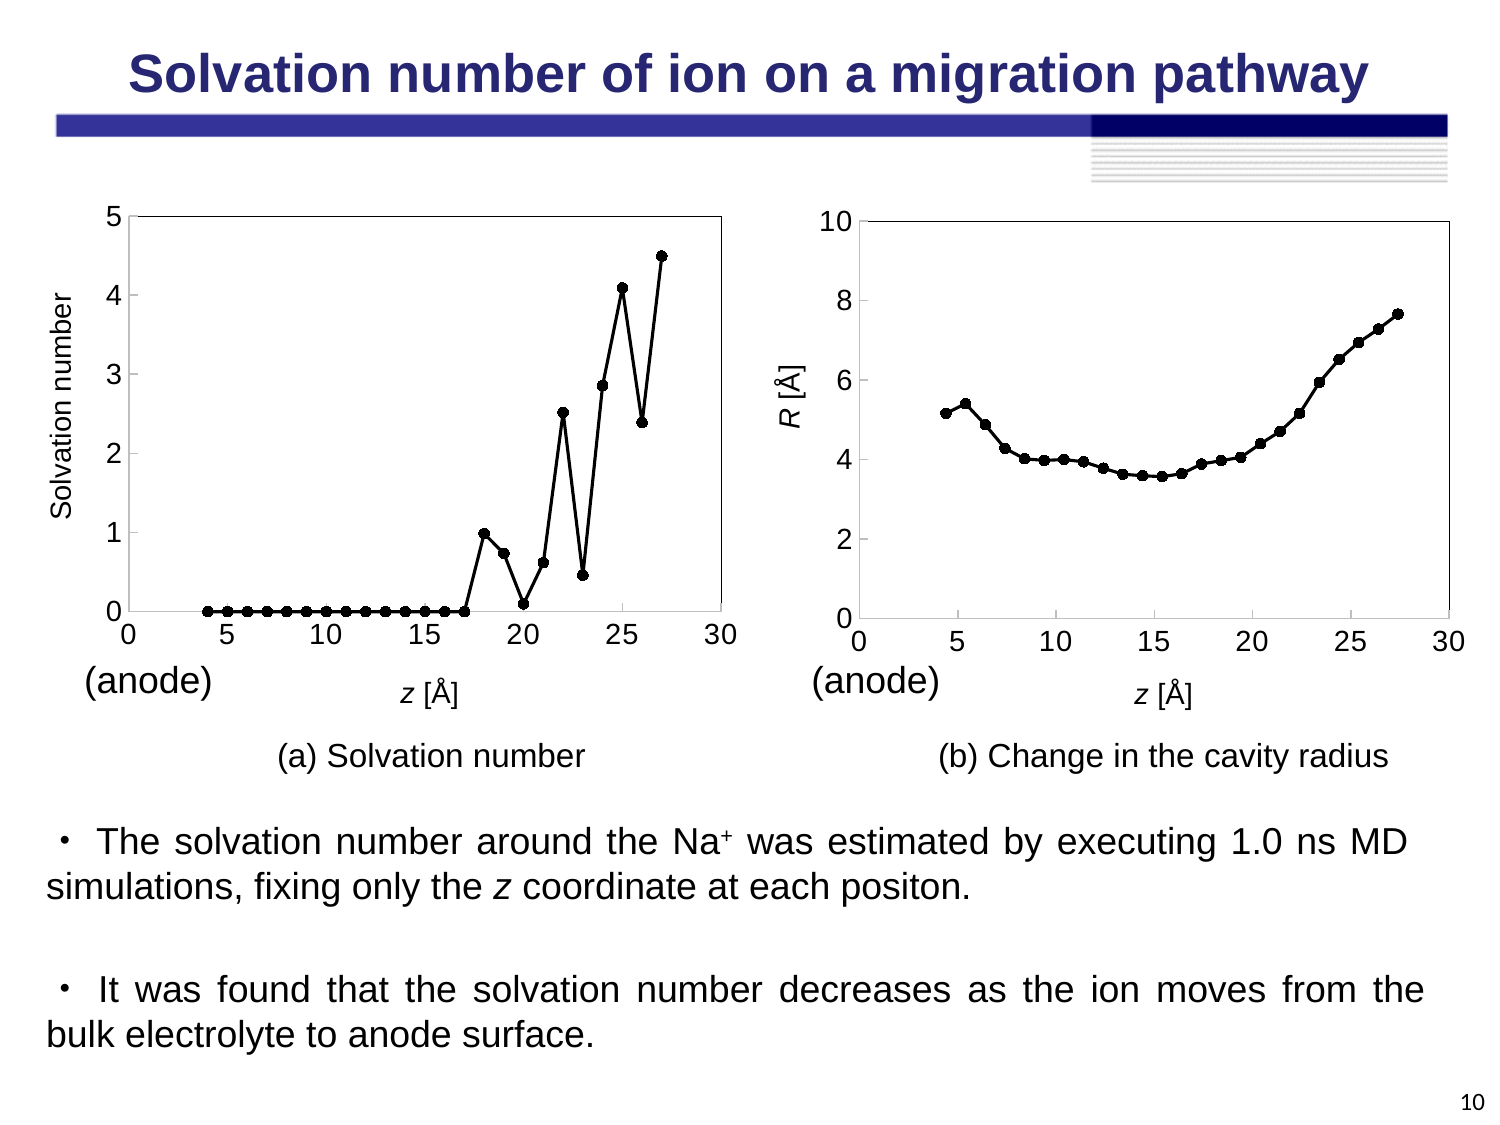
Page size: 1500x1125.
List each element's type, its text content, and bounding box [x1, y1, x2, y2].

text_box (a) Solvation number [111, 726, 752, 781]
slide_number 10 [1149, 1074, 1500, 1125]
text_box (anode) [63, 648, 234, 709]
text_box Solvation number [34, 210, 84, 644]
picture [35, 101, 1465, 203]
text_box Solvation number of ion on a migration pathway [0, 31, 1500, 111]
chart [92, 189, 752, 661]
chart [805, 195, 1481, 667]
text_box z [Å] [1027, 675, 1301, 718]
text_box R [Å] [762, 211, 800, 651]
text_box (b) Change in the cavity radius [844, 726, 1484, 781]
text_box z [Å] [293, 668, 567, 717]
text_box ・It was found that the solvation number decreases as the ion moves from the bulk electrolyte to anode surface. [31, 957, 1441, 1063]
text_box ・The solvation number around the Na+ was estimated by executing 1.0 ns MD simulations, fixing only the z coordinate at each positon. [31, 809, 1424, 915]
text_box (anode) [790, 649, 961, 709]
